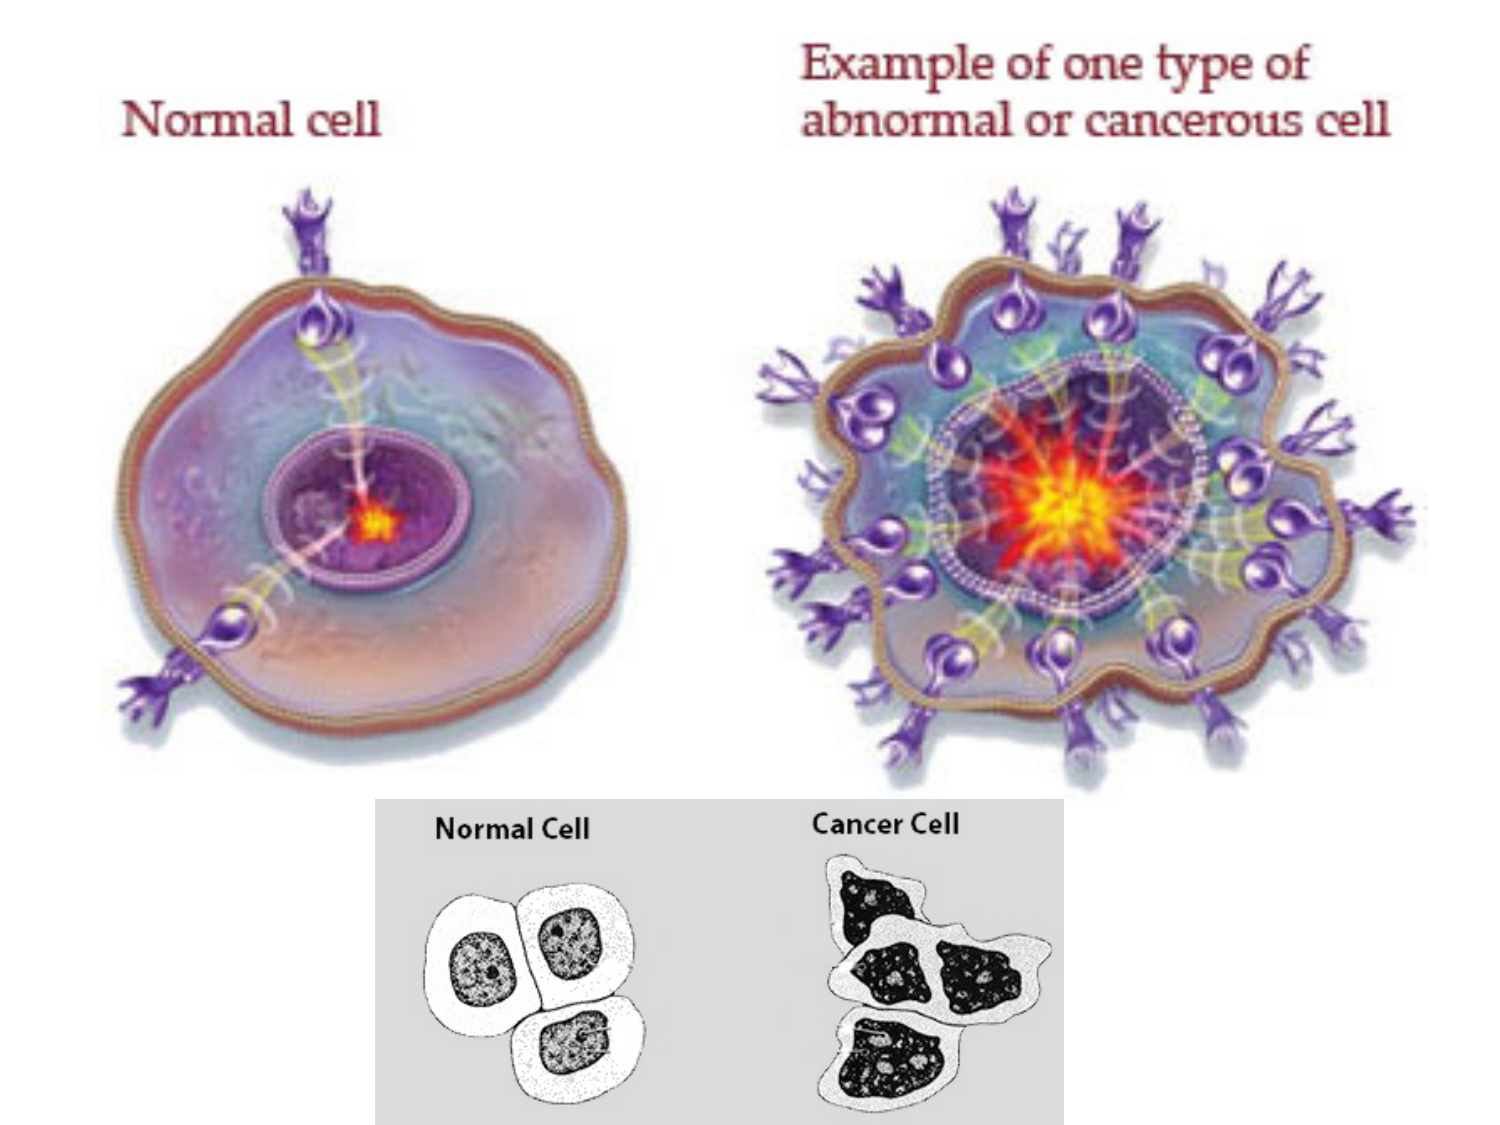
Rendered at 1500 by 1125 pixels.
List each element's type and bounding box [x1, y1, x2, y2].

picture [99, 0, 1428, 1125]
